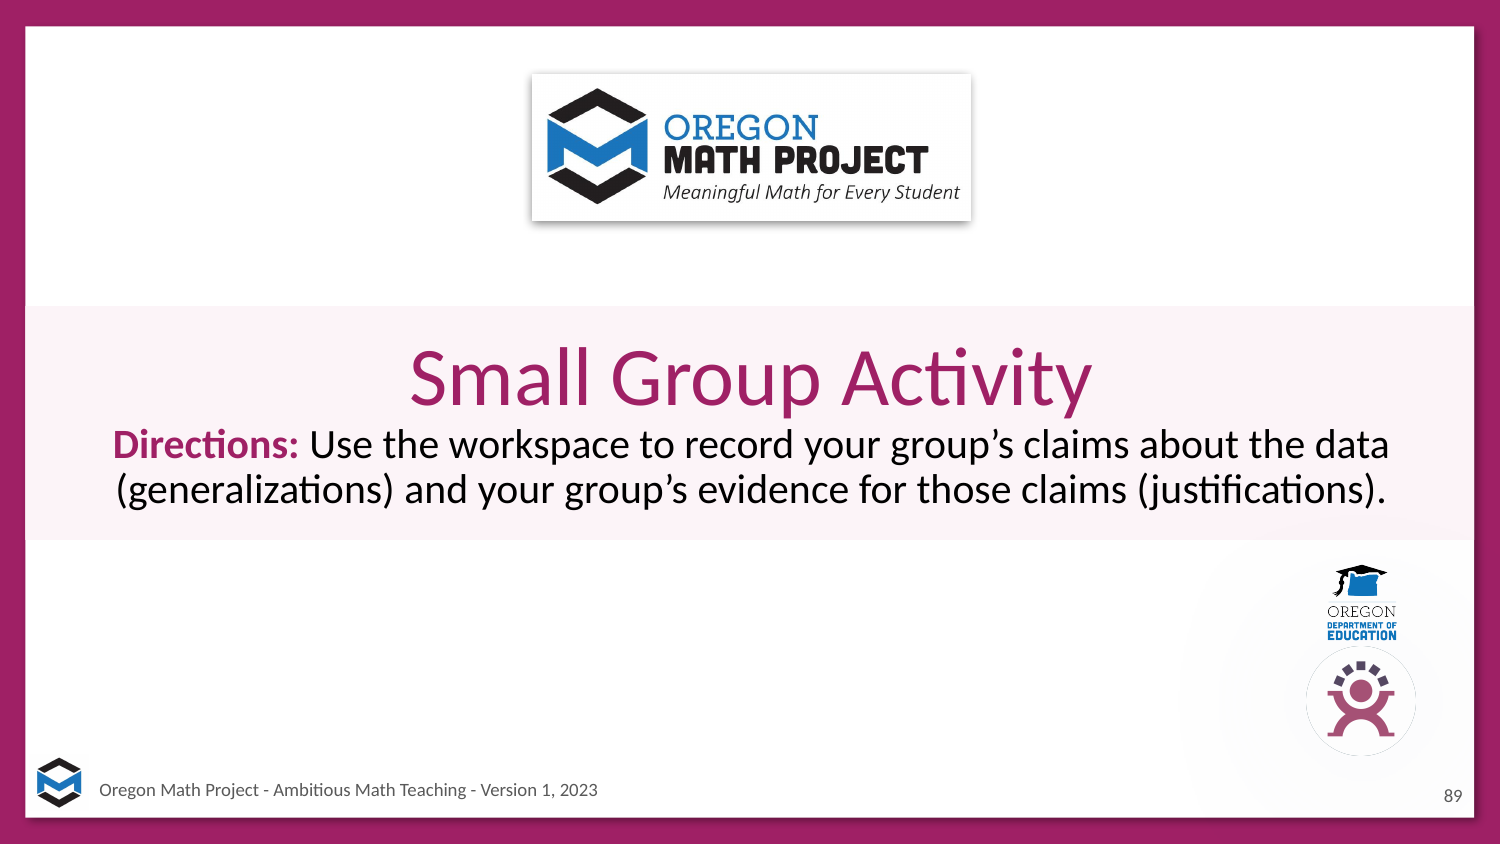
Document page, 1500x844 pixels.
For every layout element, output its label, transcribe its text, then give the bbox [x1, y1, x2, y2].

title Small Group Activity Directions: Use the workspace to record your group’s claims about the data (generalizations) and your group’s evidence for those claims (justifications). [88, 306, 1416, 540]
picture [1305, 547, 1417, 756]
picture [29, 754, 89, 811]
slide_number 89 [1376, 772, 1475, 818]
picture [532, 74, 971, 221]
